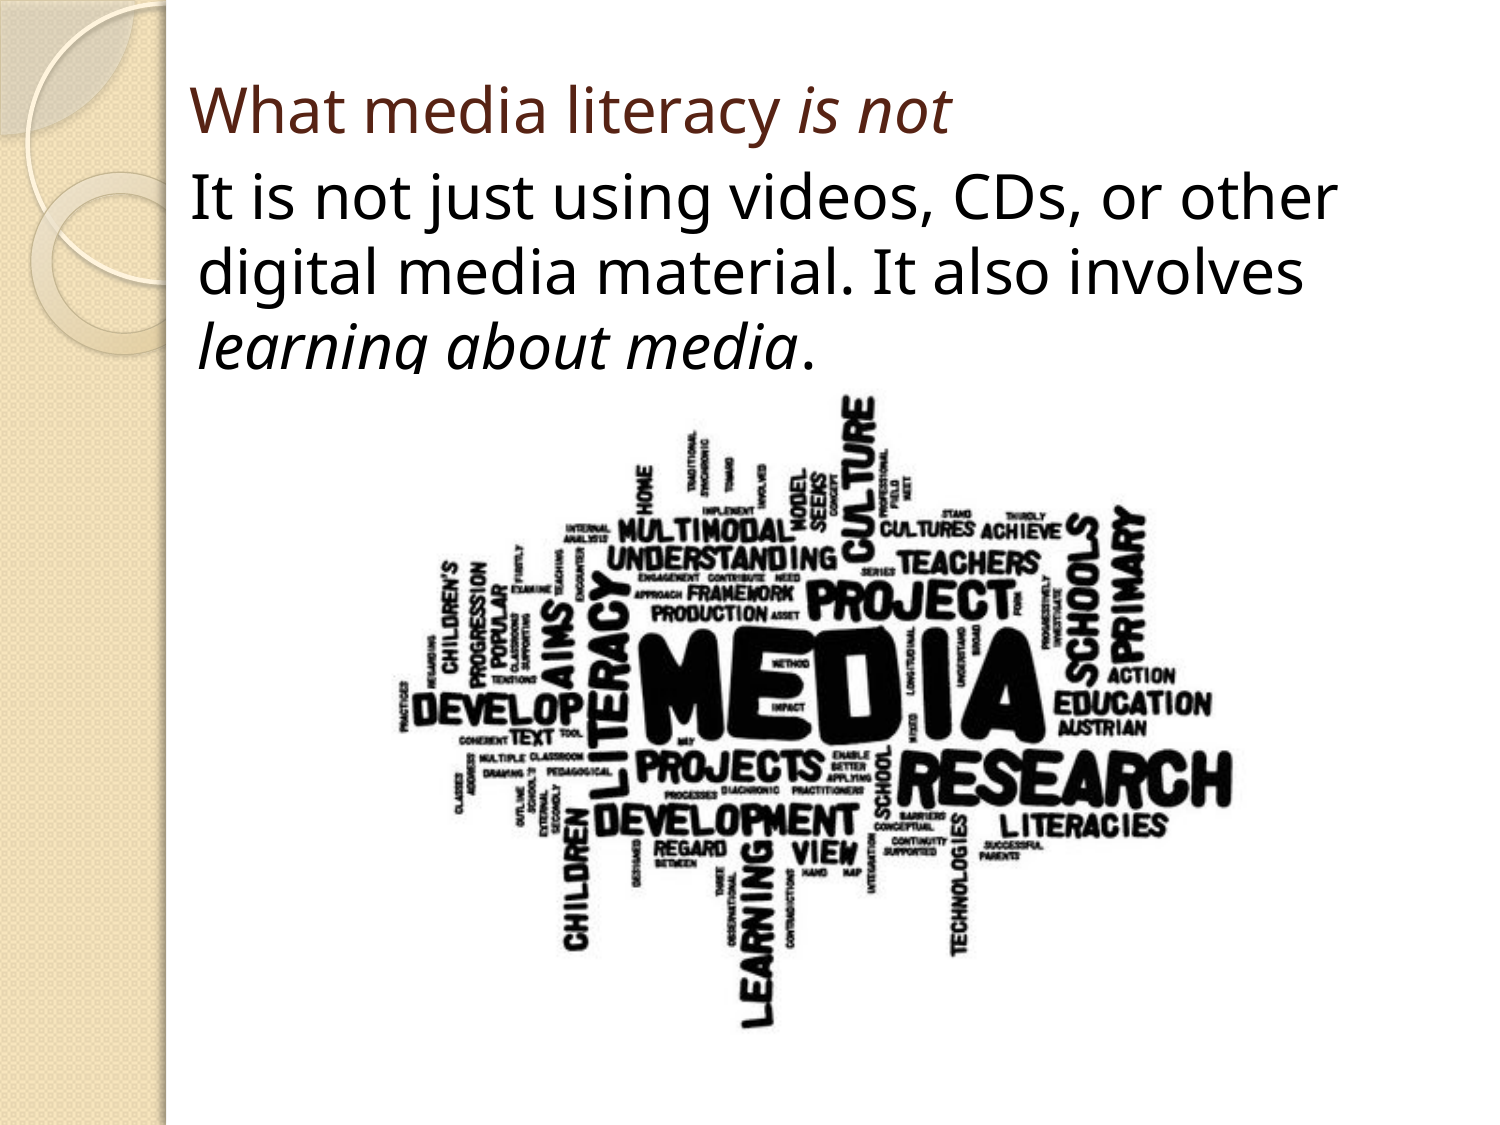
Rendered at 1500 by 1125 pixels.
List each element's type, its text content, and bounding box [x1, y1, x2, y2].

title What media literacy is not [174, 62, 1405, 149]
list It is not just using videos, CDs, or other digital media material. It also involves learning about media. [162, 149, 1450, 938]
picture [362, 374, 1251, 1037]
